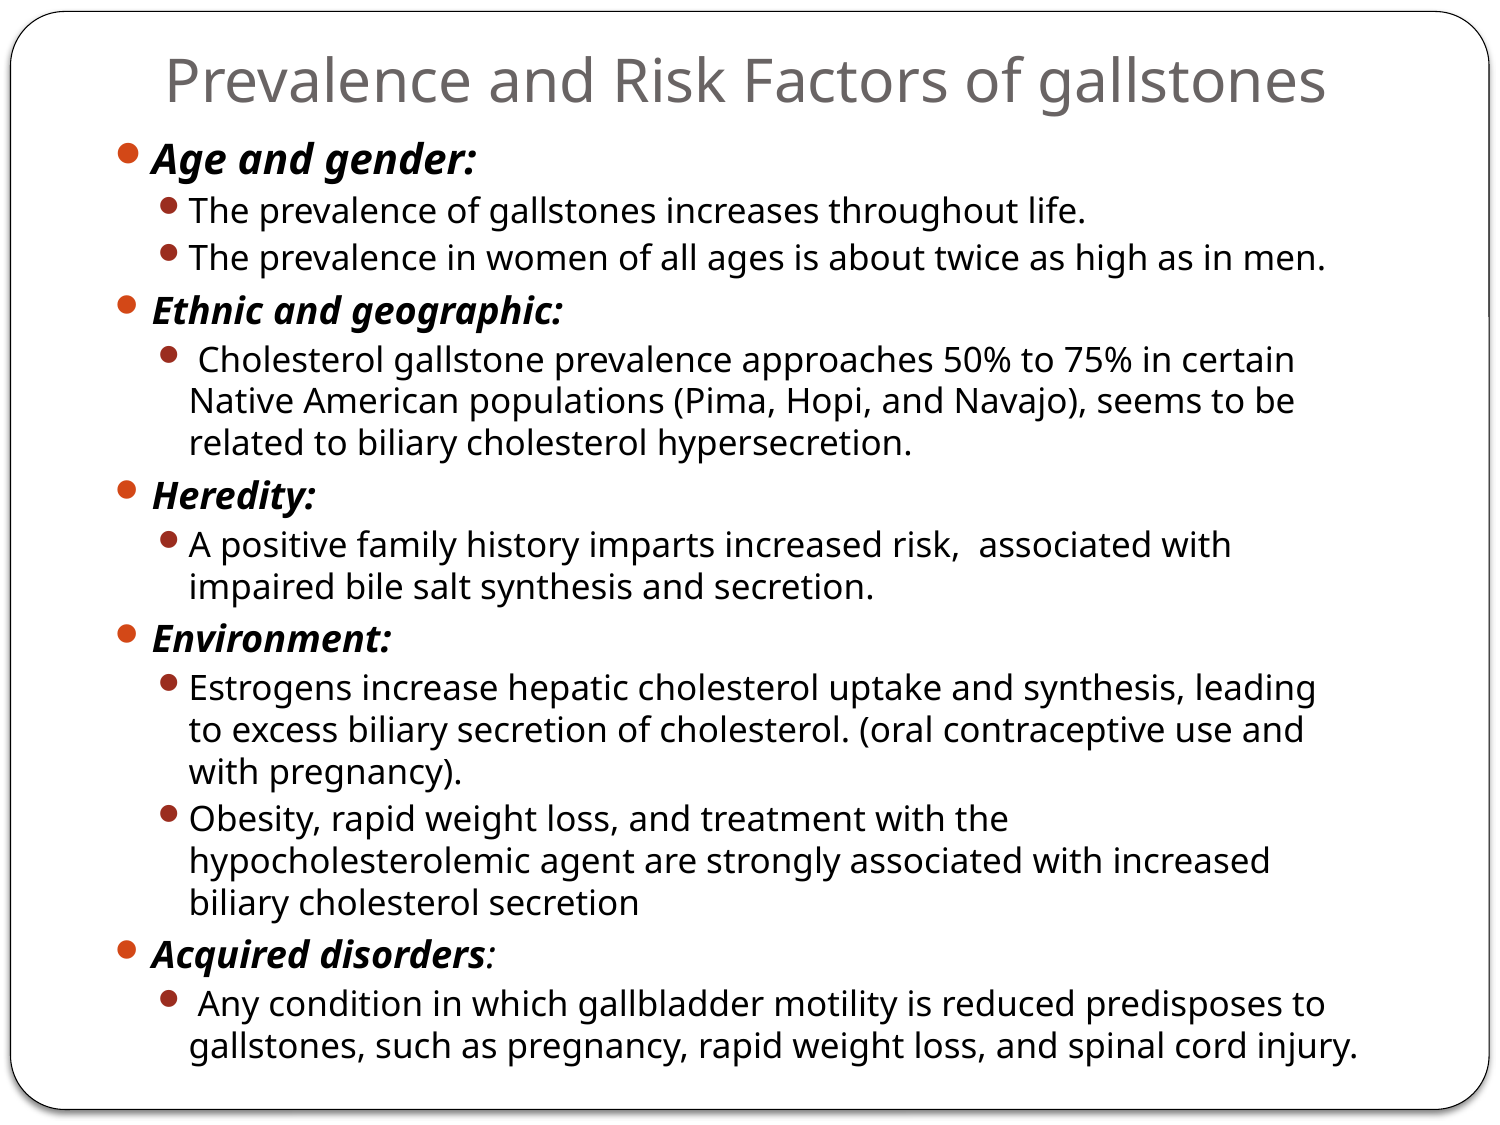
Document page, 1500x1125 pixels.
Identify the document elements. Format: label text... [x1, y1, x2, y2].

title Prevalence and Risk Factors of gallstones [150, 24, 1425, 130]
list Age and gender: The prevalence of gallstones increases throughout life. The prevalence in women of all ages is about twice as high as in men. Ethnic and geographic: Cholesterol gallstone prevalence approaches 50% to 75% in certain Native American populations (Pima, Hopi, and Navajo), seems to be related to biliary cholesterol hypersecretion. Heredity: A positive family history imparts increased risk, associated with impaired bile salt synthesis and secretion. Environment: Estrogens increase hepatic cholesterol uptake and synthesis, leading to excess biliary secretion of cholesterol. (oral contraceptive use and with pregnancy). Obesity, rapid weight loss, and treatment with the hypocholesterolemic agent are strongly associated with increased biliary cholesterol secretion Acquired disorders: Any condition in which gallbladder motility is reduced predisposes to gallstones, such as pregnancy, rapid weight loss, and spinal cord injury. [99, 125, 1375, 1125]
